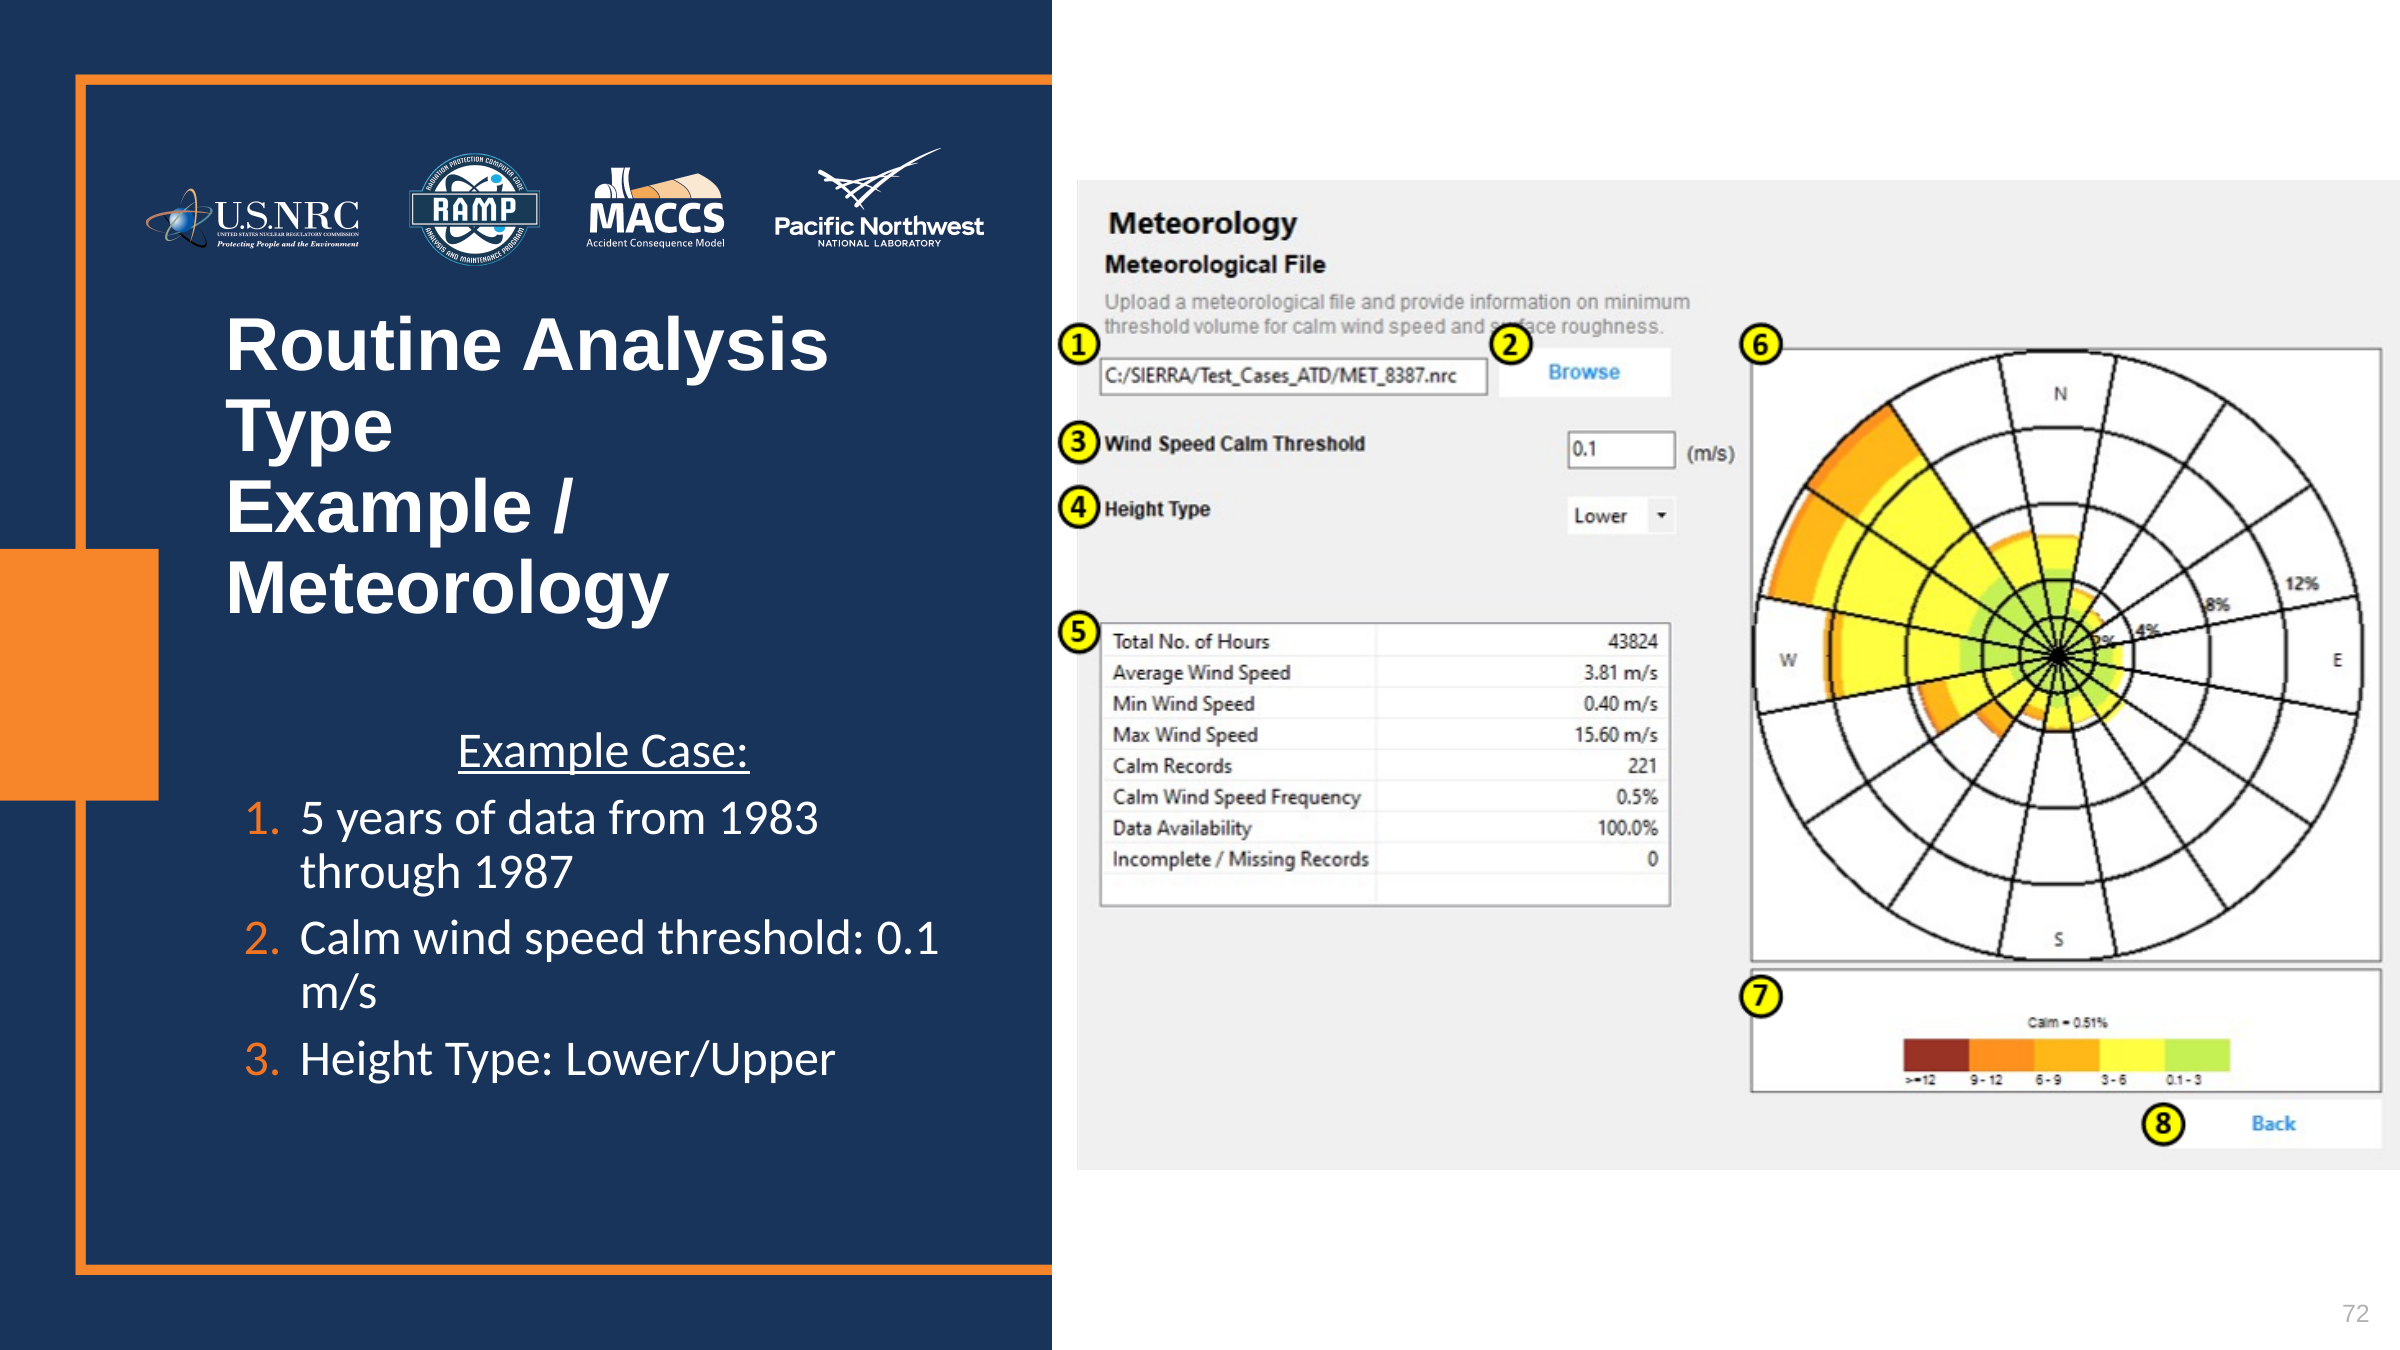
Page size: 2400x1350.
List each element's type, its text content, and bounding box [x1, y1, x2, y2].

picture [0, 0, 2400, 1350]
title Routine Analysis Type Example / Meteorology [225, 376, 975, 638]
slide_number 72 [2295, 1275, 2370, 1350]
list Example Case: 5 years of data from 1983 through 1987 Calm wind speed threshold: 0.1 m/s Height Type: Lower/Upper [228, 717, 979, 1228]
